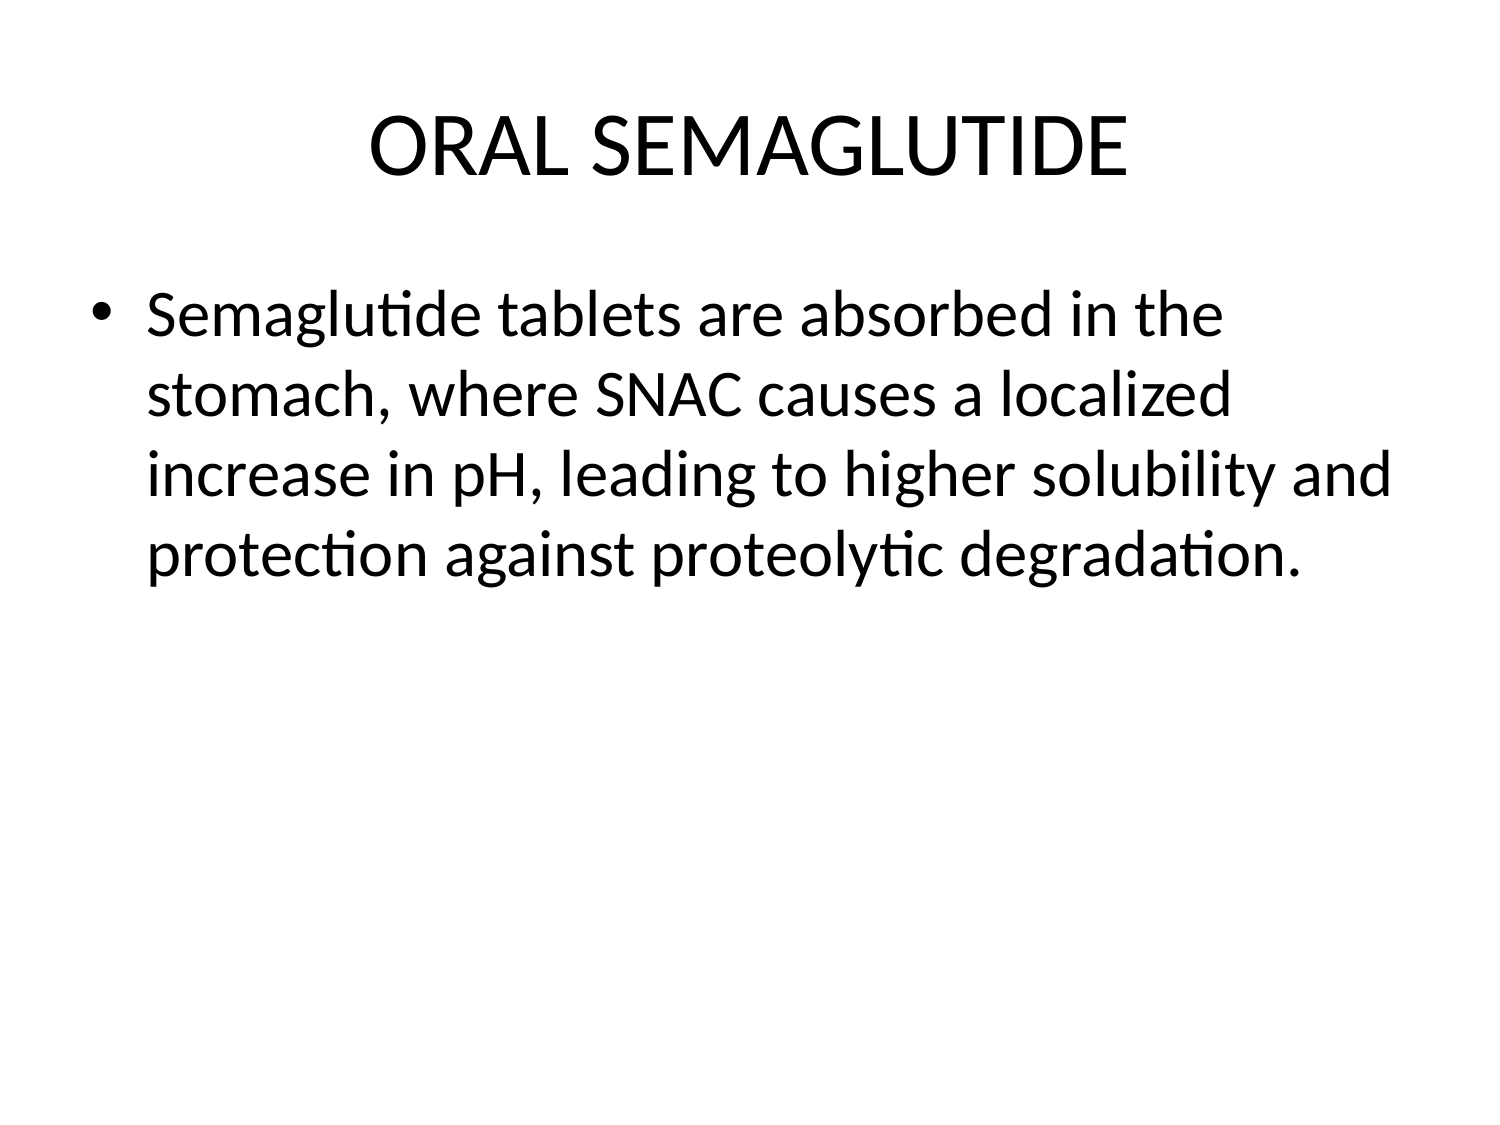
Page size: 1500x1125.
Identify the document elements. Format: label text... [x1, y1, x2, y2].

list Semaglutide tablets are absorbed in the stomach, where SNAC causes a localized increase in pH, leading to higher solubility and protection against proteolytic degradation. [75, 262, 1425, 1005]
title ORAL SEMAGLUTIDE [75, 45, 1425, 233]
